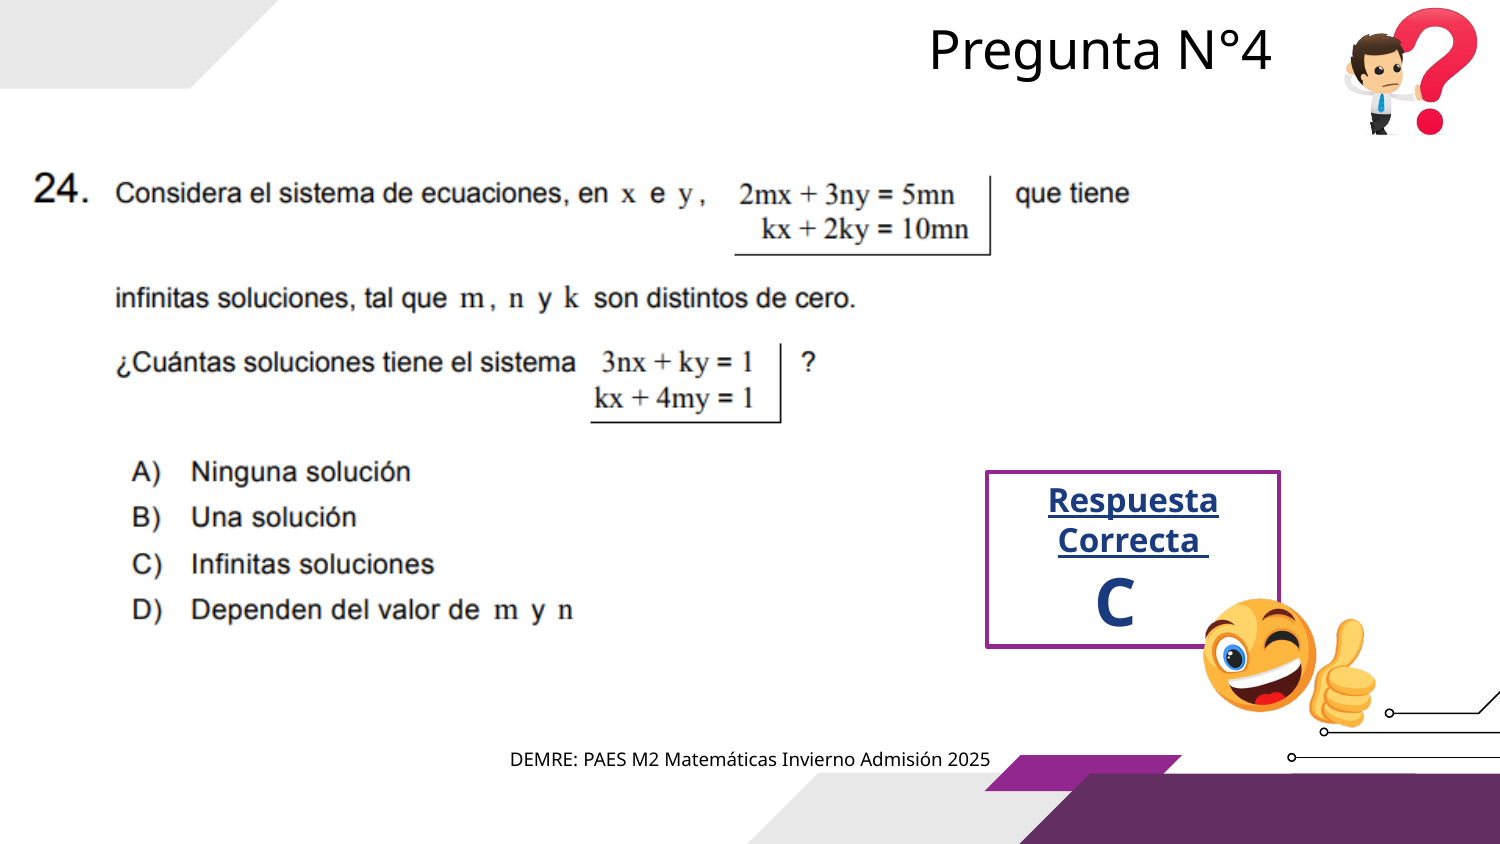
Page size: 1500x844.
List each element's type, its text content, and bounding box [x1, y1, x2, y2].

text_box DEMRE: PAES M2 Matemáticas Invierno Admisión 2025 [495, 740, 1281, 778]
text_box Respuesta Correcta C [1163, 470, 1281, 580]
picture [6, 150, 1427, 737]
title Pregunta N°4 [873, 0, 1328, 175]
picture [1327, 0, 1494, 155]
